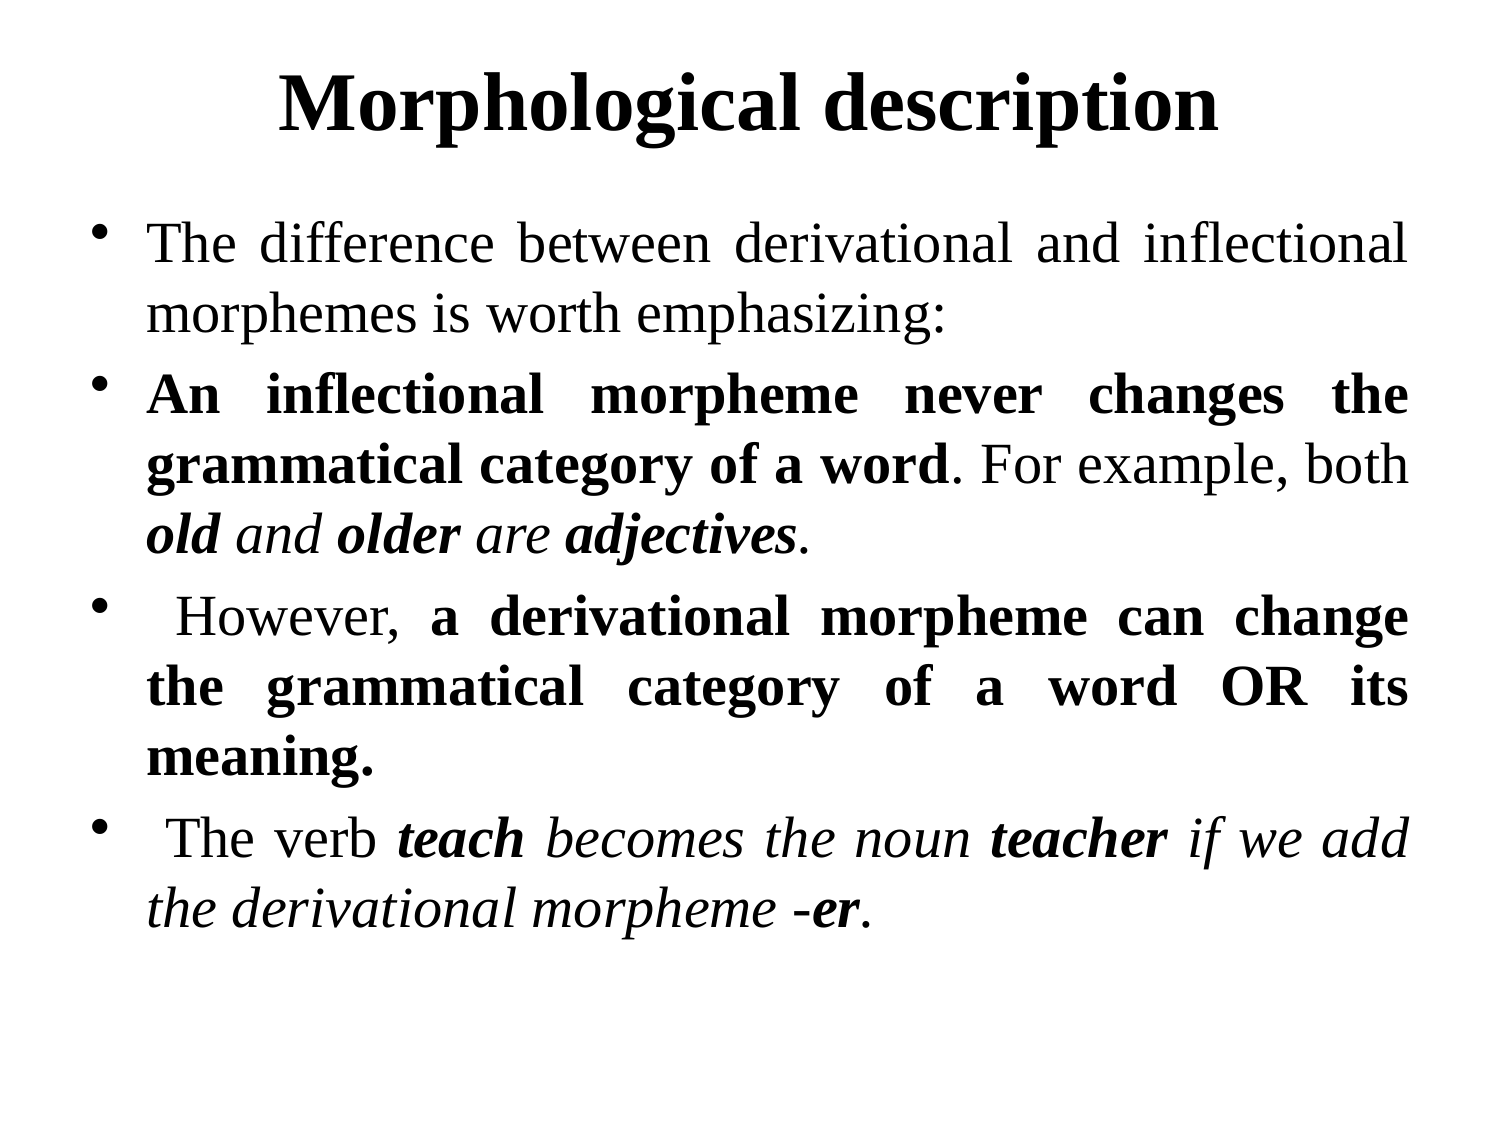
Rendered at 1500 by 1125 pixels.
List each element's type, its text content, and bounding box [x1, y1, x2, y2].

list The difference between derivational and inflectional morphemes is worth emphasizing: An inflectional morpheme never changes the grammatical category of a word. For example, both old and older are adjectives. However, a derivational morpheme can change the grammatical category of a word OR its meaning. The verb teach becomes the noun teacher if we add the derivational morpheme -er. [75, 196, 1425, 1005]
title Morphological description [75, 45, 1425, 149]
